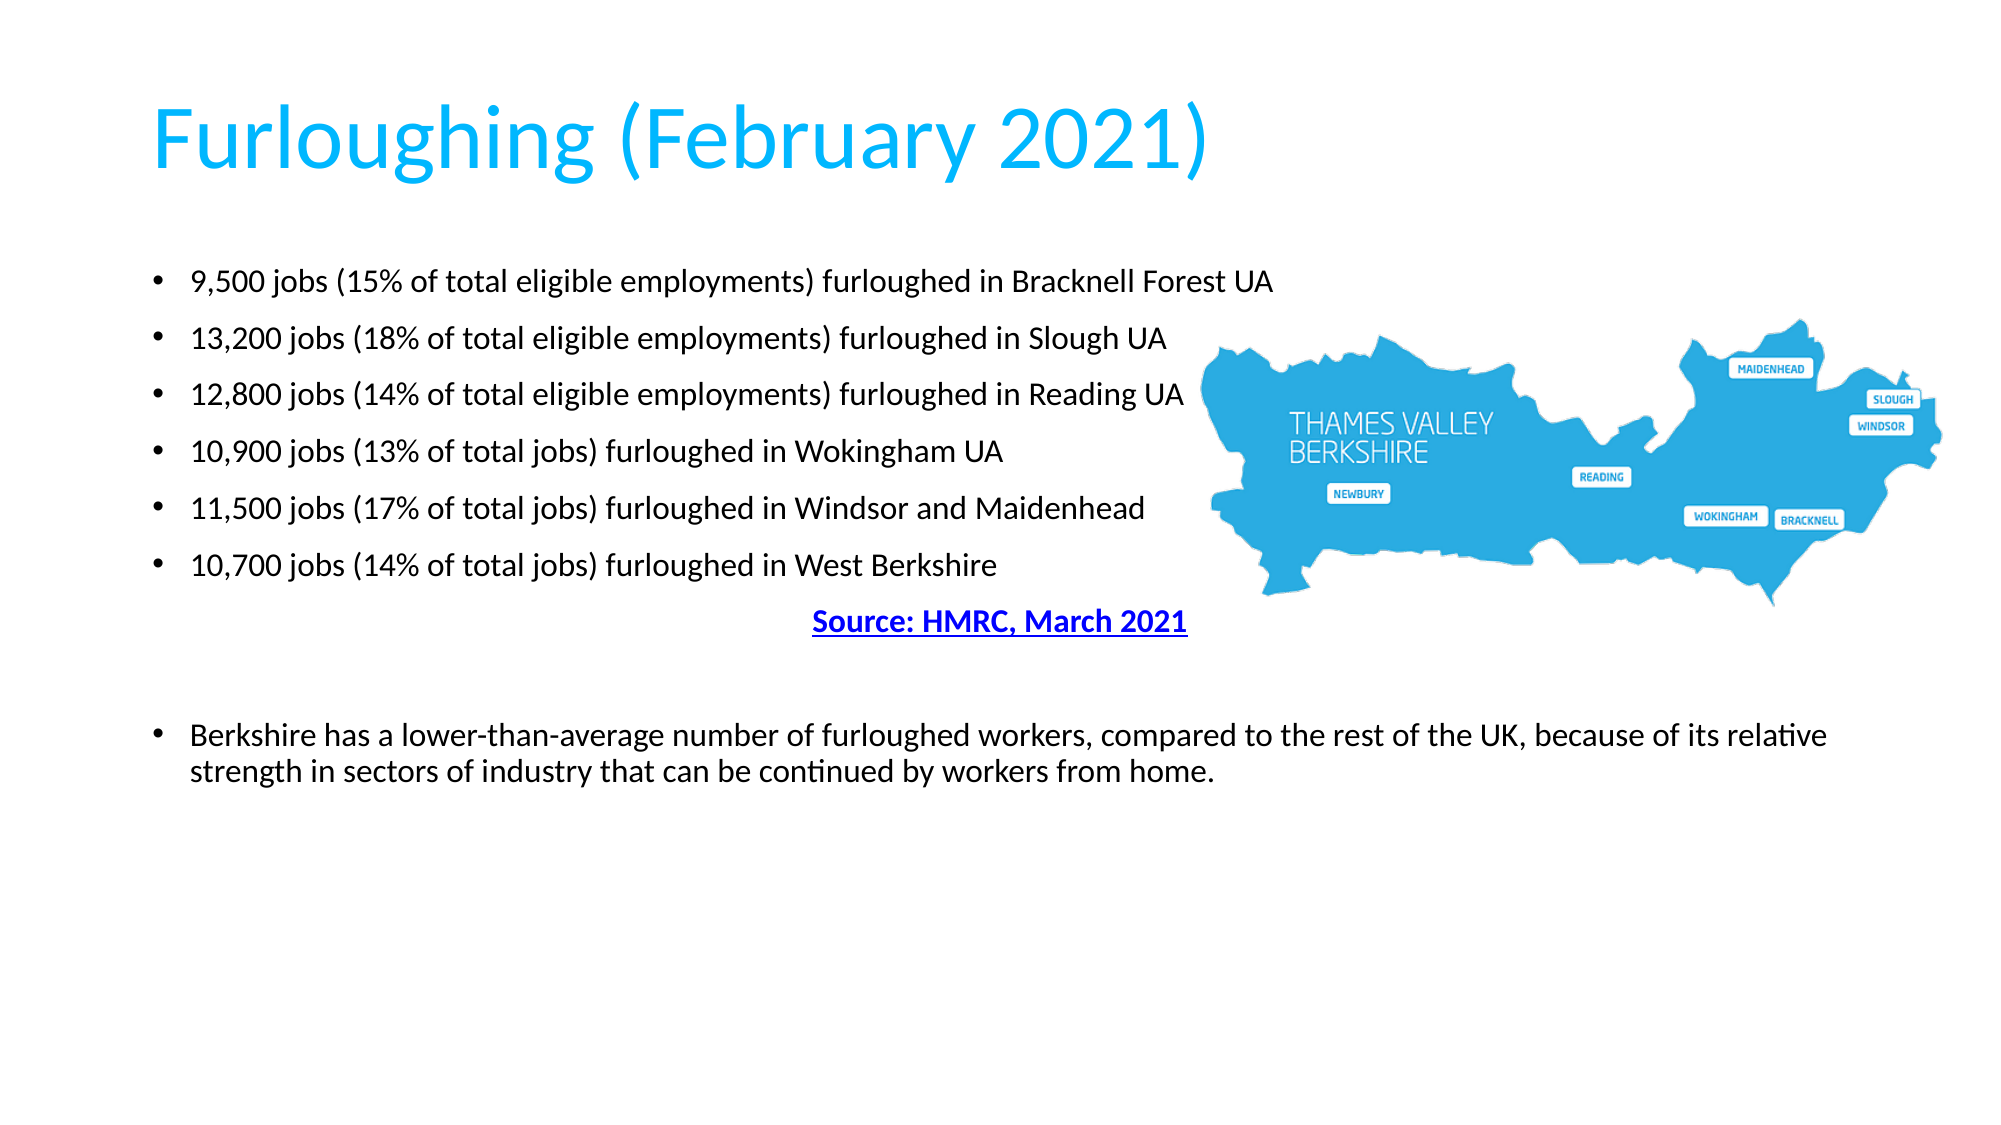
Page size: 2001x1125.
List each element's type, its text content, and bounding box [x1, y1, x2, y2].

list 9,500 jobs (15% of total eligible employments) furloughed in Bracknell Forest UA 13,200 jobs (18% of total eligible employments) furloughed in Slough UA 12,800 jobs (14% of total eligible employments) furloughed in Reading UA 10,900 jobs (13% of total jobs) furloughed in Wokingham UA 11,500 jobs (17% of total jobs) furloughed in Windsor and Maidenhead 10,700 jobs (14% of total jobs) furloughed in West Berkshire Source: HMRC, March 2021 Berkshire has a lower-than-average number of furloughed workers, compared to the rest of the UK, because of its relative strength in sectors of industry that can be continued by workers from home. [137, 256, 1863, 1014]
picture [1198, 217, 1946, 672]
title Furloughing (February 2021) [137, 59, 1863, 218]
